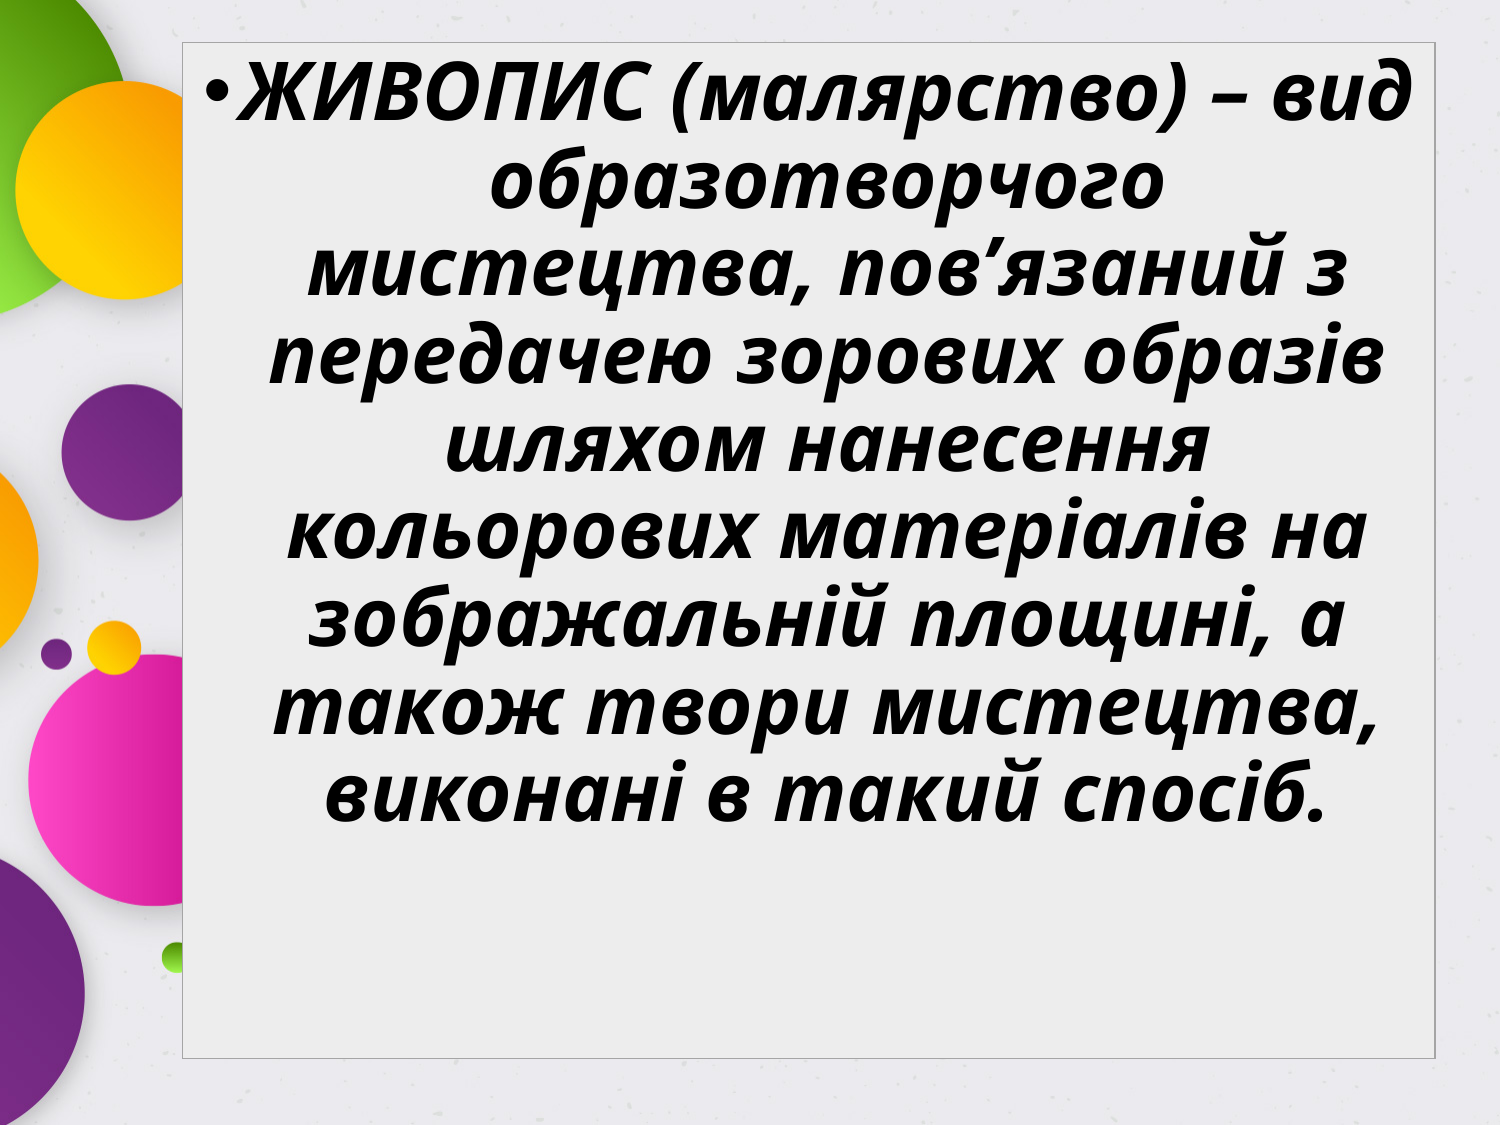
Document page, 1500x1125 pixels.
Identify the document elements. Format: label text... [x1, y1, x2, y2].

text_box ЖИВОПИС (малярство) – вид образотворчого мистецтва, пов’язаний з передачею зорових образів шляхом нанесення кольорових матеріалів на зображальній площині, а також твори мистецтва, виконані в такий спосіб. [182, 42, 1436, 1059]
picture [0, 0, 1500, 1125]
